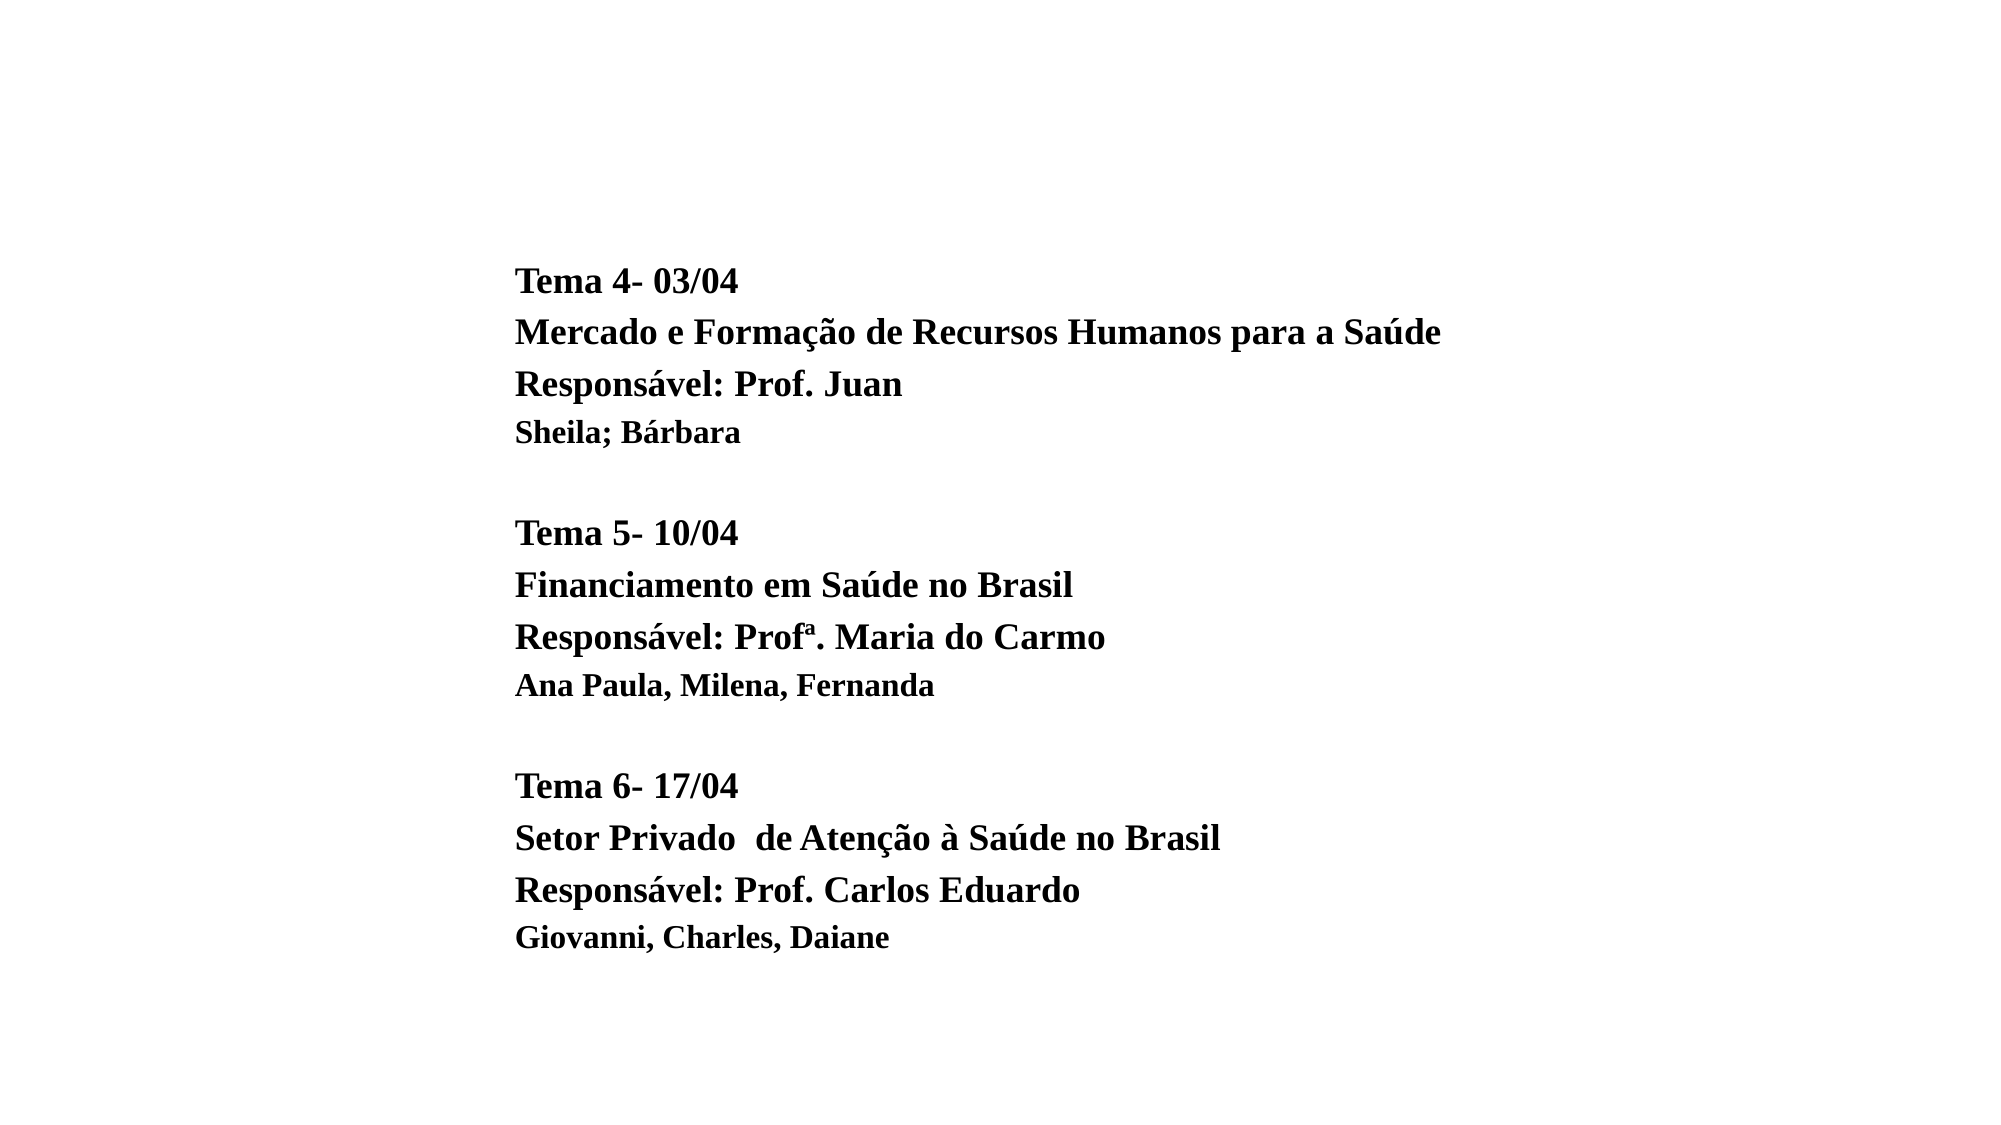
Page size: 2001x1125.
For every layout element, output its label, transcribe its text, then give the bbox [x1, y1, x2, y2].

text_box Tema 4- 03/04 Mercado e Formação de Recursos Humanos para a Saúde Responsável: Prof. Juan Sheila; Bárbara Tema 5- 10/04 Financiamento em Saúde no Brasil Responsável: Profª. Maria do Carmo Ana Paula, Milena, Fernanda Tema 6- 17/04 Setor Privado de Atenção à Saúde no Brasil Responsável: Prof. Carlos Eduardo Giovanni, Charles, Daiane [500, 241, 1500, 1015]
